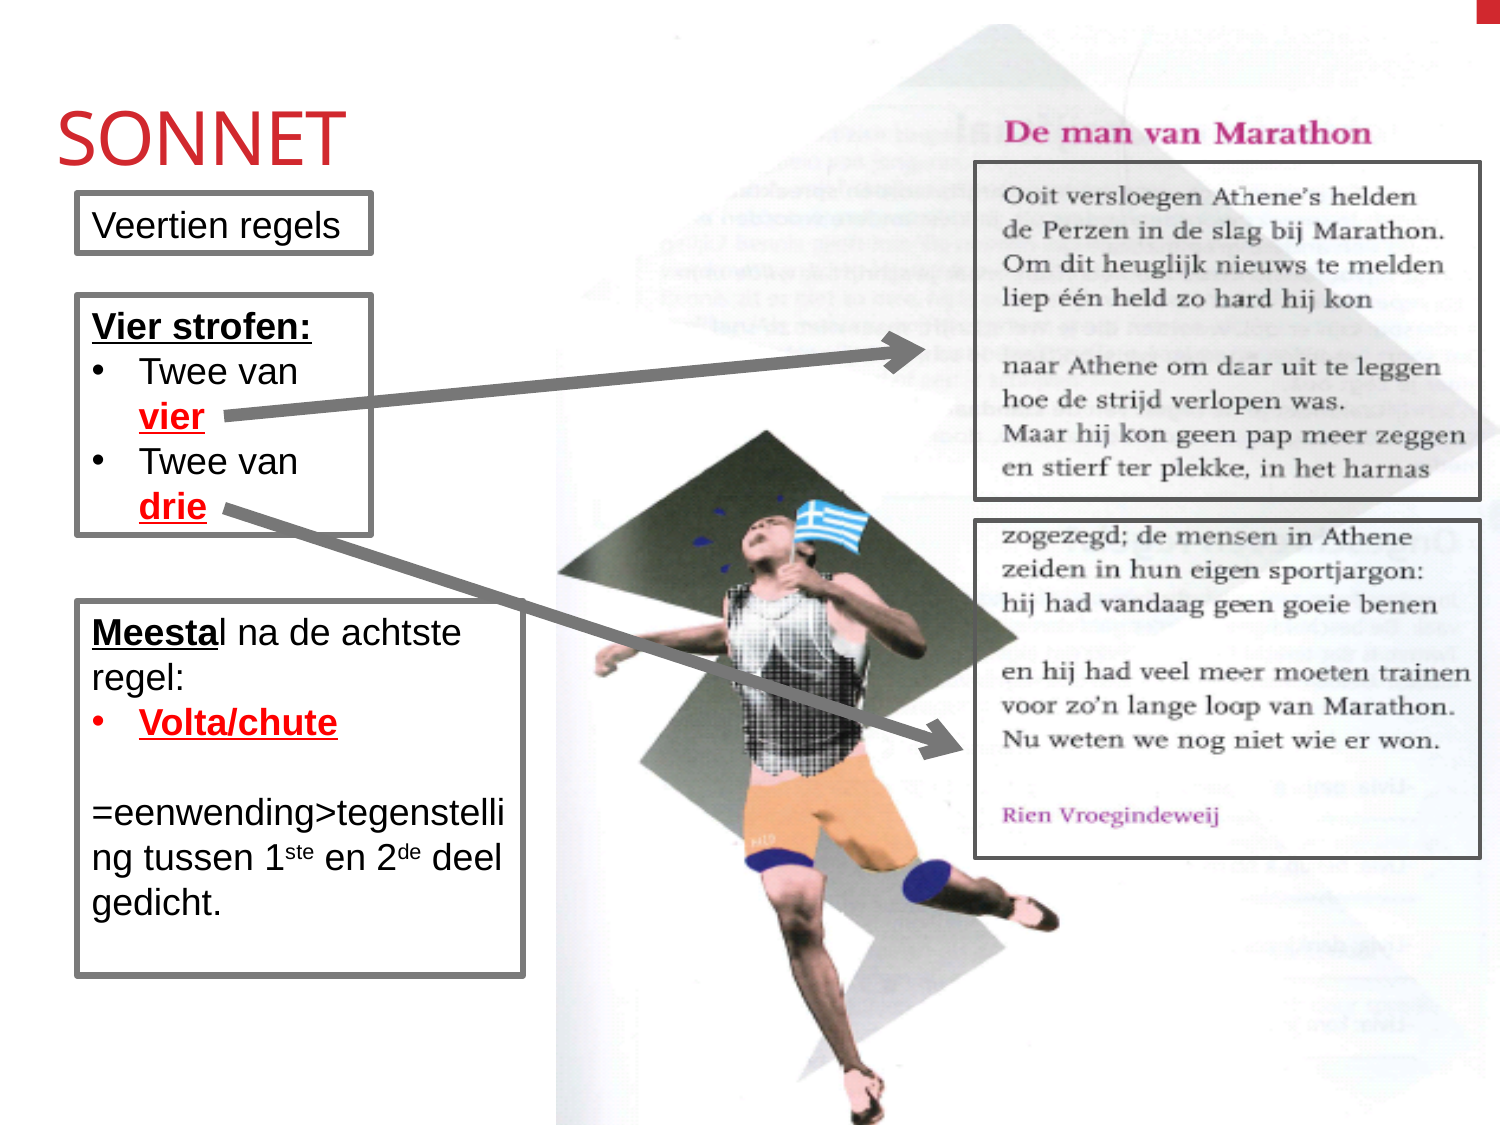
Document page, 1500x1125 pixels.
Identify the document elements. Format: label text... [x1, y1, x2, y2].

text_box Meestal na de achtste regel: Volta/chute =eenwending>tegenstelling tussen 1ste en 2de deel gedicht. [76, 600, 523, 976]
title Sonnet [41, 34, 464, 189]
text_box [223, 507, 965, 751]
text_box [223, 348, 927, 417]
text_box Veertien regels [76, 193, 371, 253]
text_box Vier strofen: Twee van vier Twee van drie [76, 294, 371, 535]
picture [555, 24, 1500, 1125]
